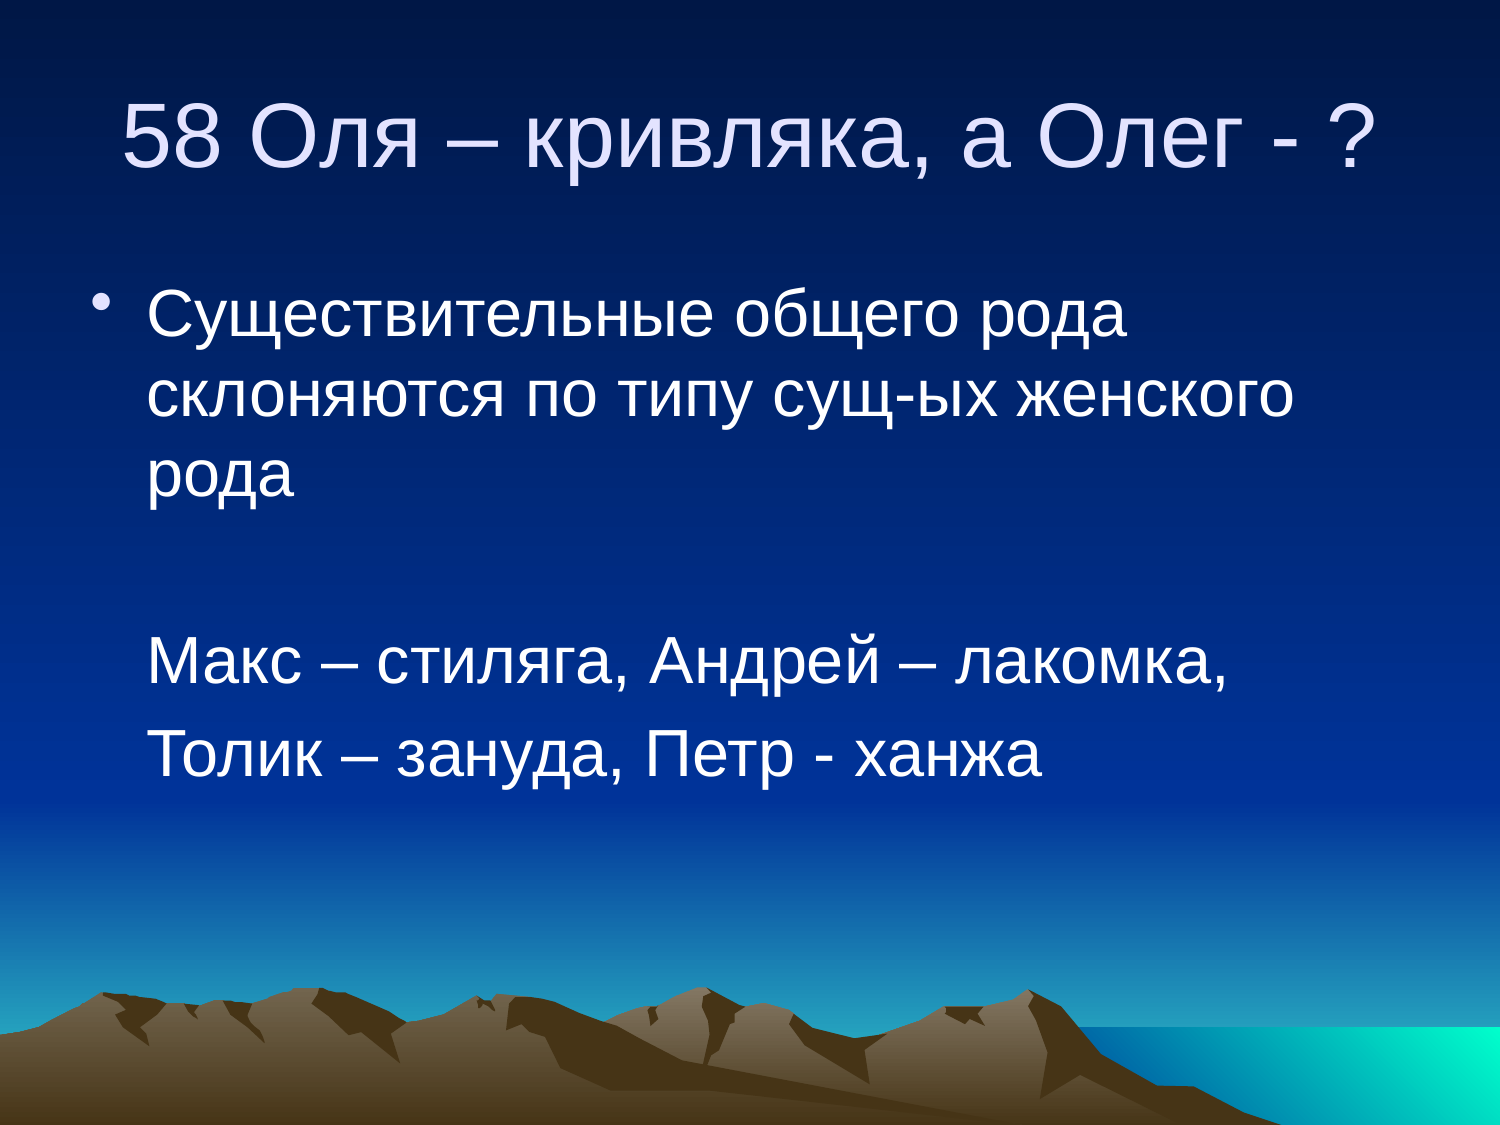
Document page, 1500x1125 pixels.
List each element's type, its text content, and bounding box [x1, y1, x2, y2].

title 58 Оля – кривляка, а Олег - ? [74, 37, 1426, 226]
list Существительные общего рода склоняются по типу сущ-ых женского рода Макс – стиляга, Андрей – лакомка, Толик – зануда, Петр - ханжа [75, 262, 1425, 1000]
